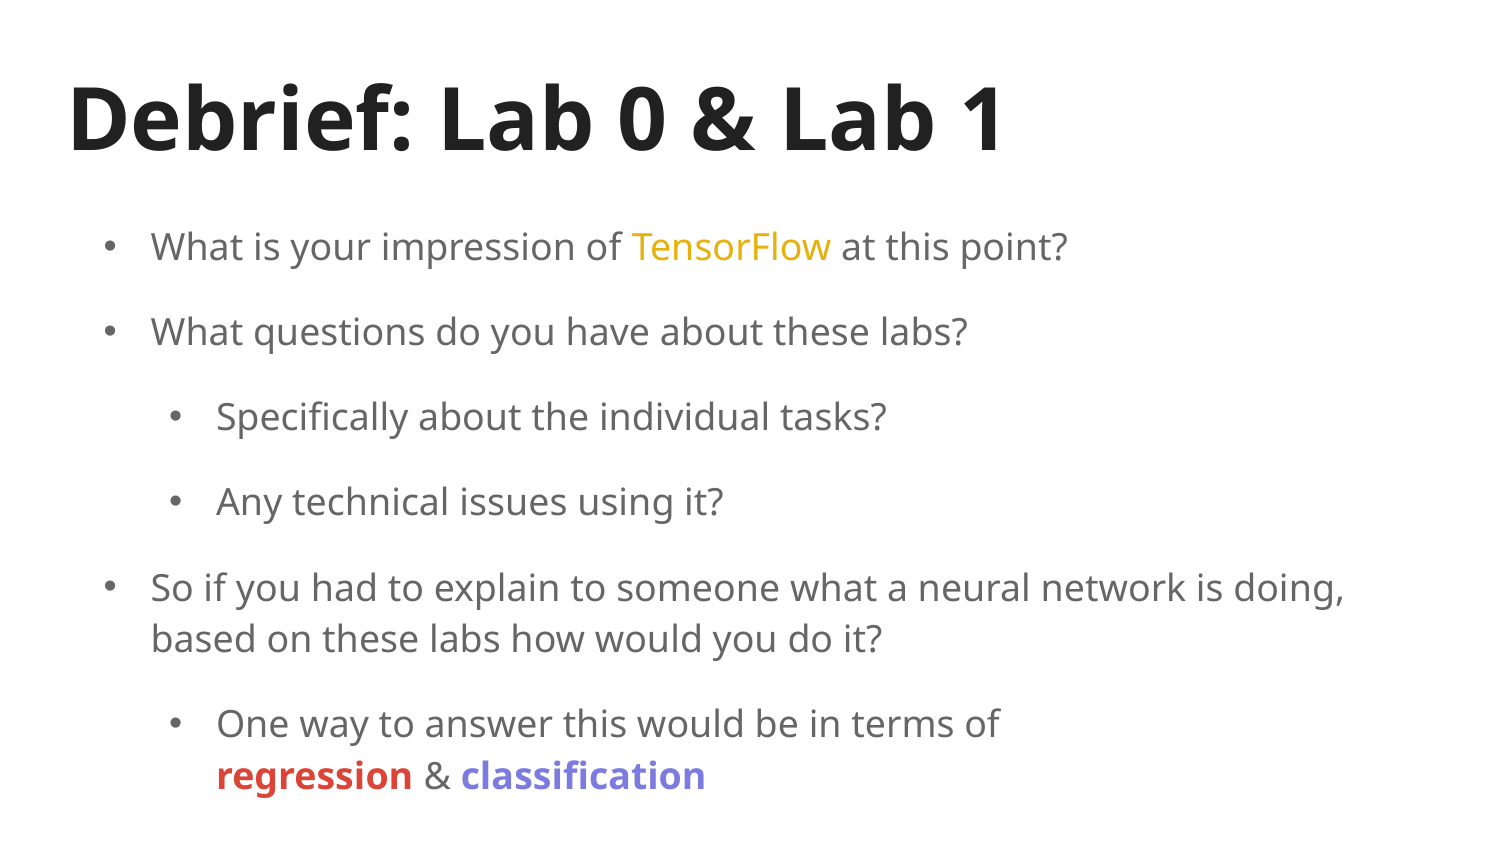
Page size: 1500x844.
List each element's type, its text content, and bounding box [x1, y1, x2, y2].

list What is your impression of TensorFlow at this point? What questions do you have about these labs? Specifically about the individual tasks? Any technical issues using it? So if you had to explain to someone what a neural network is doing, based on these labs how would you do it? One way to answer this would be in terms of regression & classification [51, 201, 1449, 817]
title Debrief: Lab 0 & Lab 1 [51, 48, 1449, 180]
